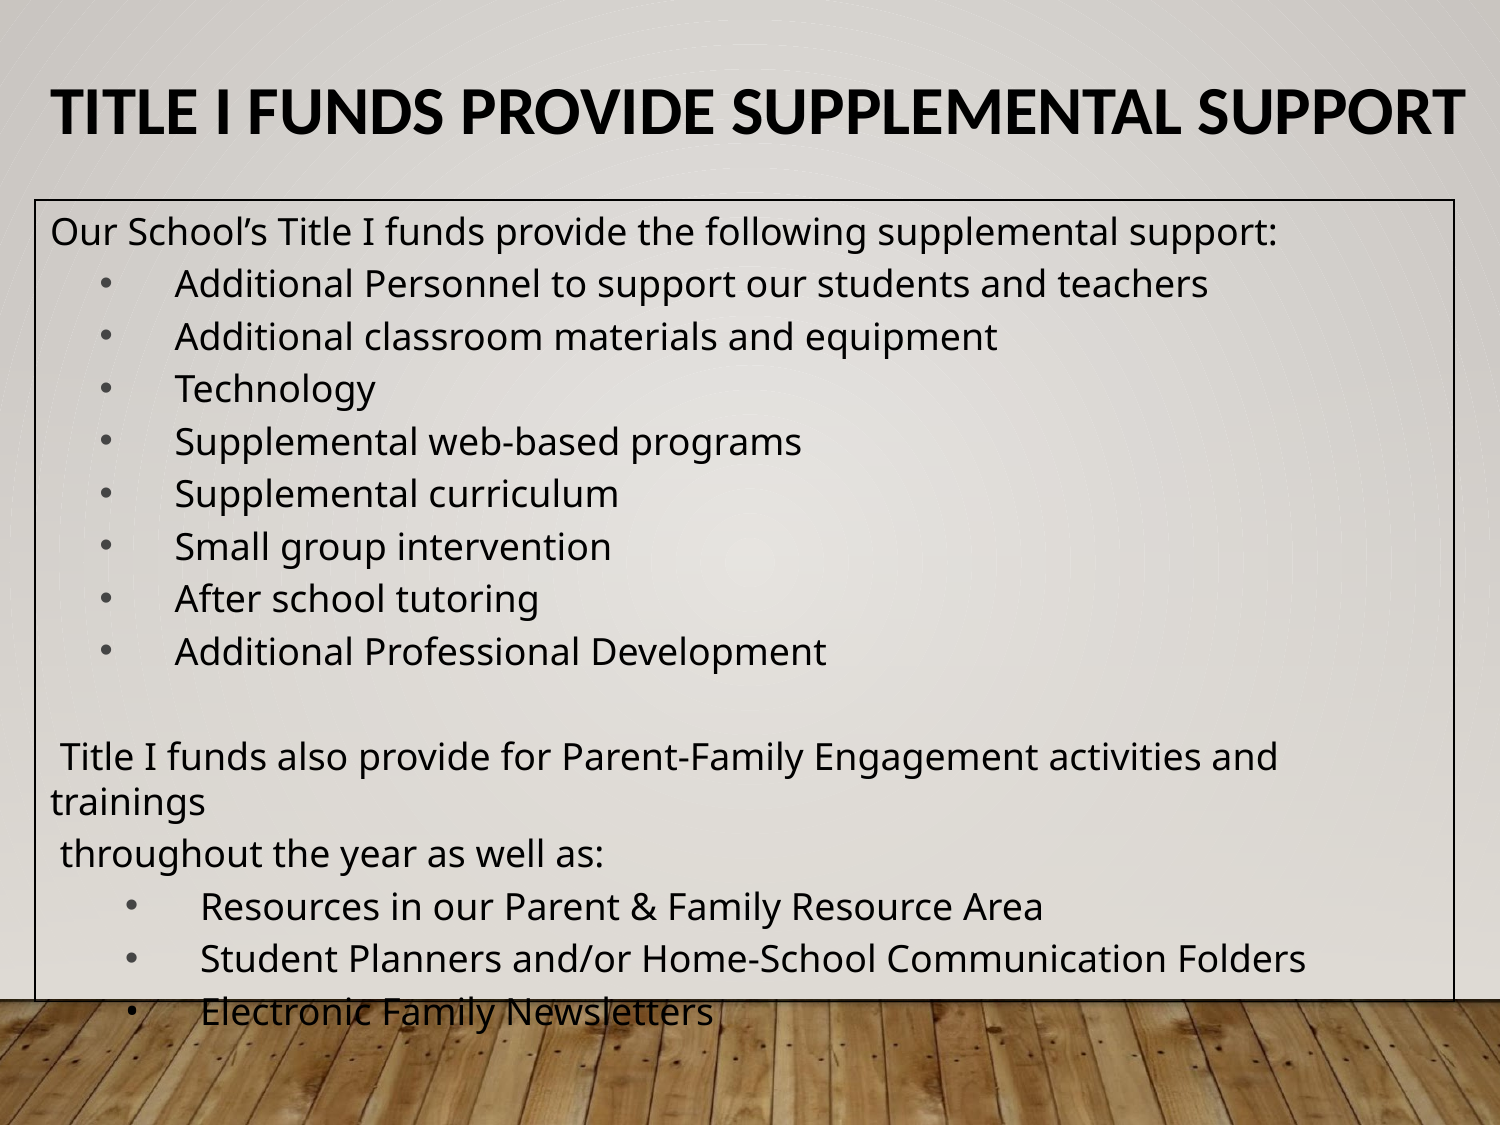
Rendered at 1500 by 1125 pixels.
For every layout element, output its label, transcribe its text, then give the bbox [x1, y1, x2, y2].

text_box Our School’s Title I funds provide the following supplemental support: Additional Personnel to support our students and teachers Additional classroom materials and equipment Technology Supplemental web-based programs Supplemental curriculum Small group intervention After school tutoring Additional Professional Development Title I funds also provide for Parent-Family Engagement activities and trainings throughout the year as well as: Resources in our Parent & Family Resource Area Student Planners and/or Home-School Communication Folders Electronic Family Newsletters [34, 199, 1455, 1002]
title TITLE I FUNDS PROVIDE SUPPLEMENTAL SUPPORT [35, 24, 1500, 200]
picture [0, 999, 1500, 1125]
